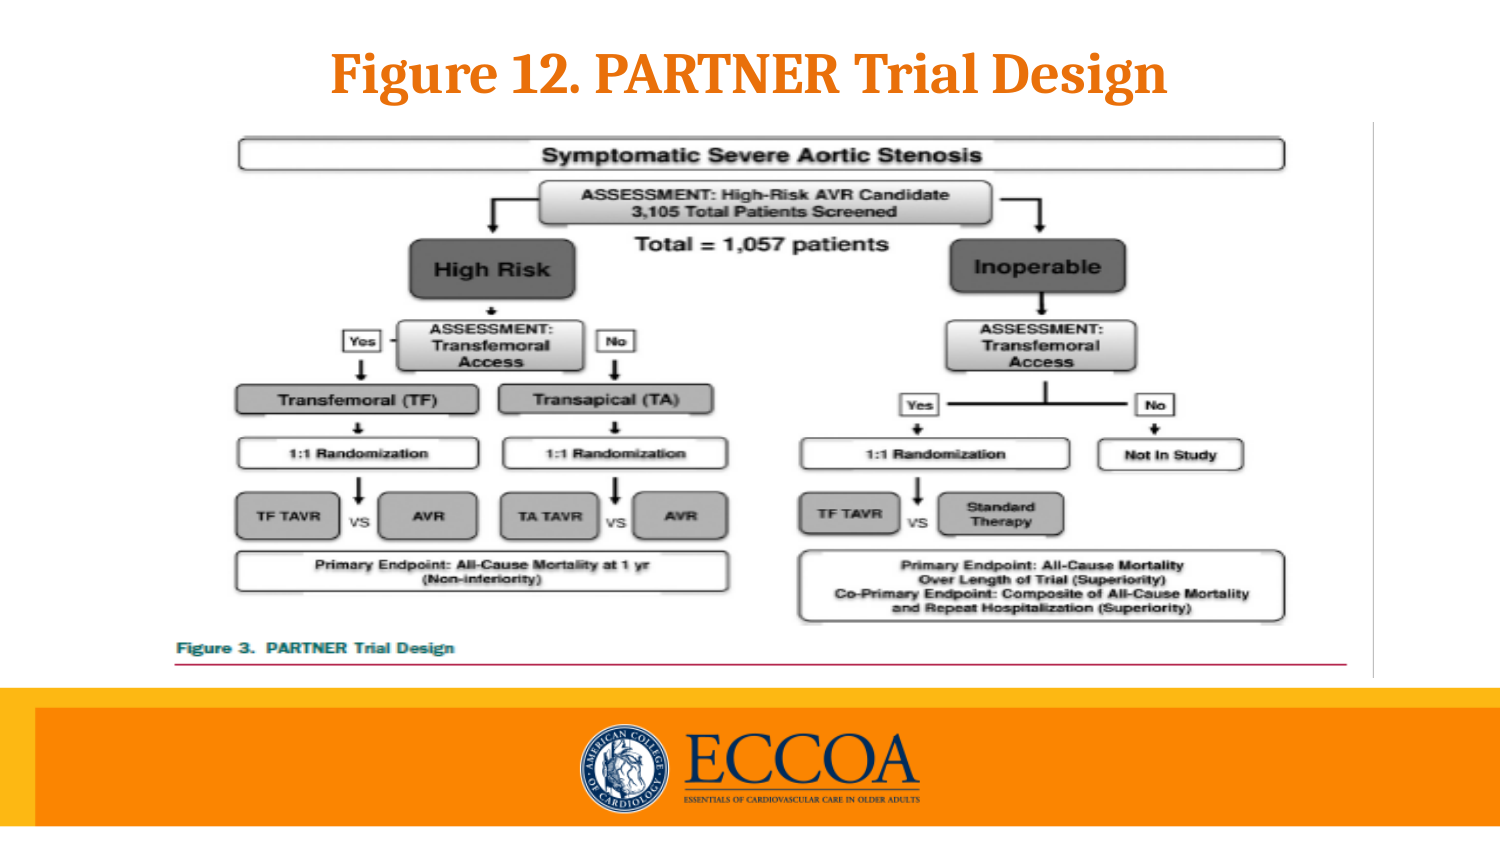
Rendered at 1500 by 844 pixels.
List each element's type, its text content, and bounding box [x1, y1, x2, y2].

picture [0, 0, 1500, 844]
title Figure 12. PARTNER Trial Design [75, 0, 1425, 141]
